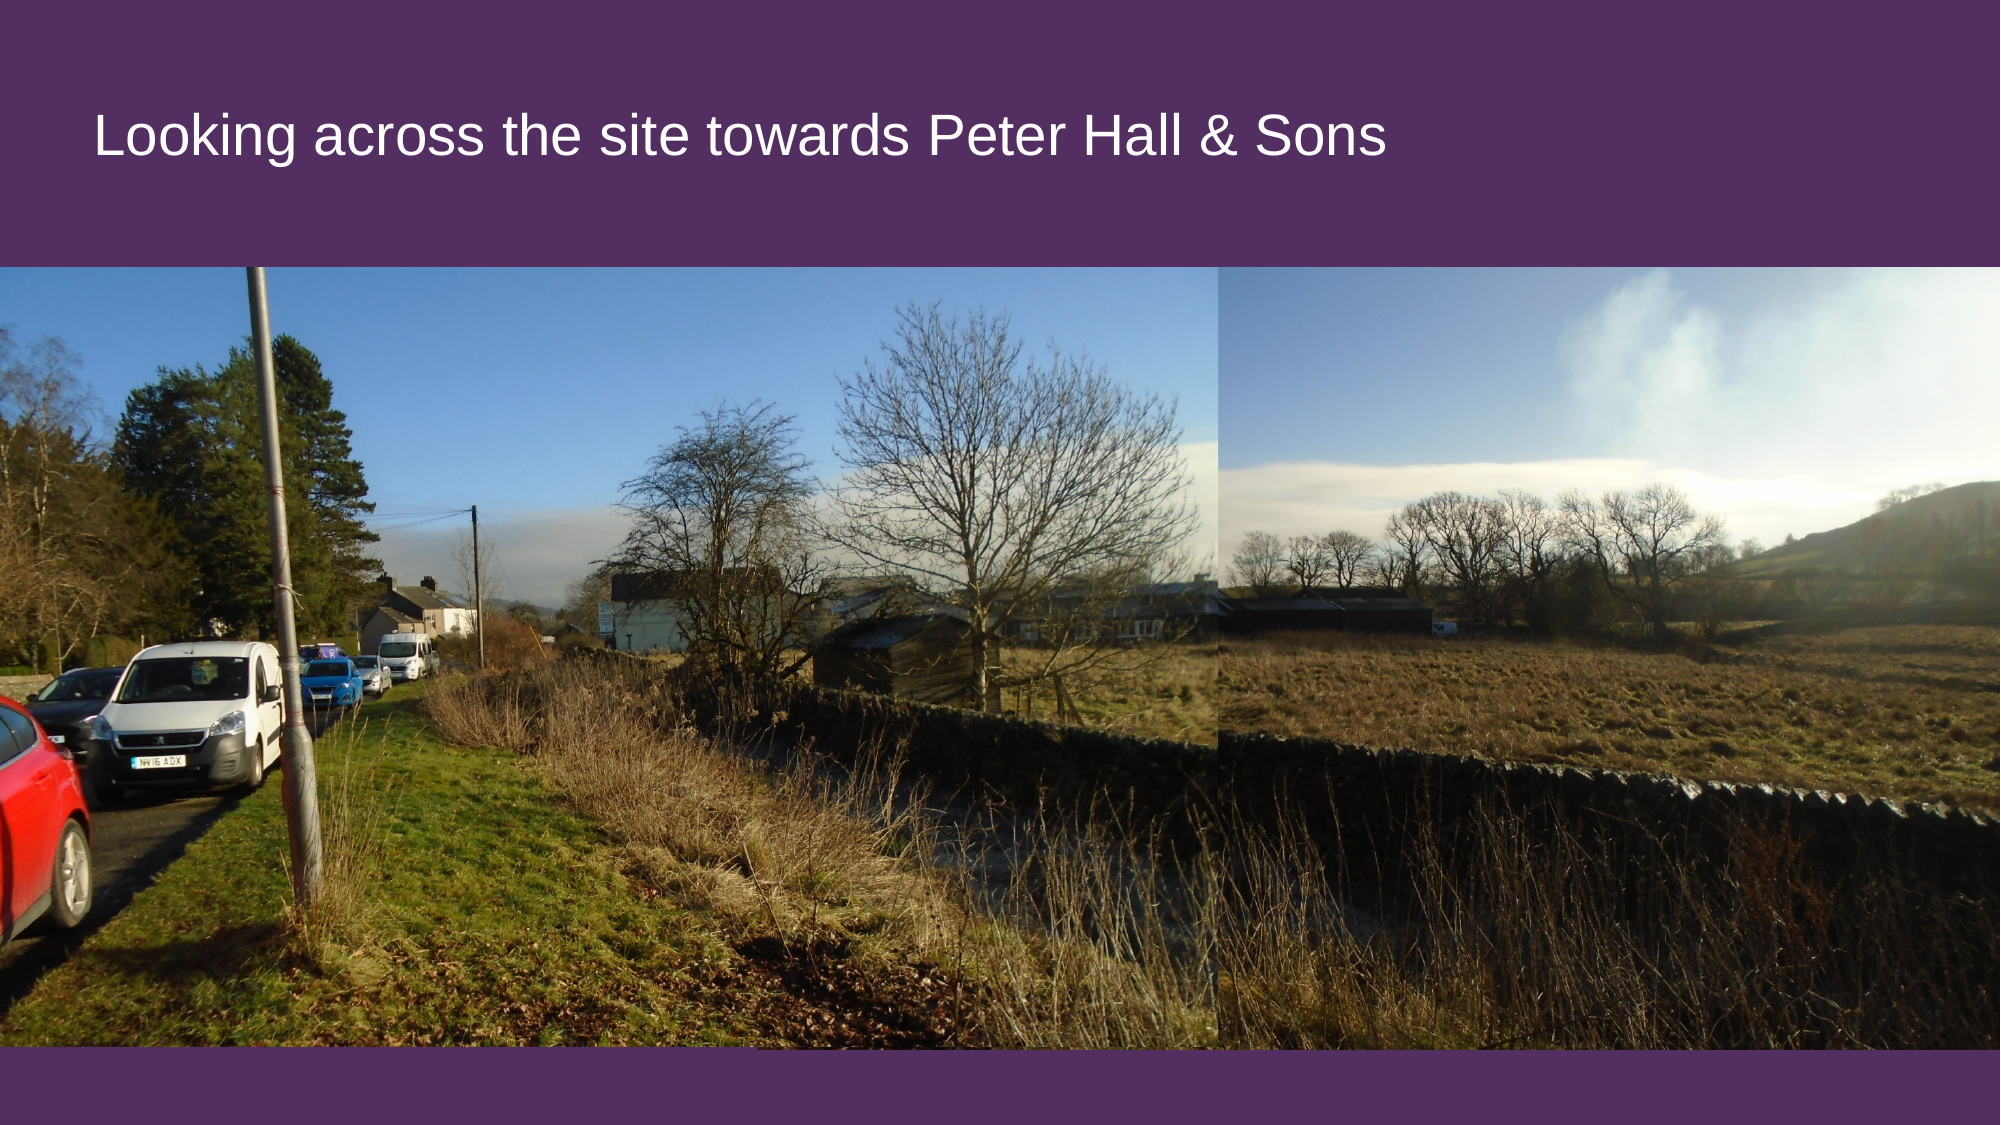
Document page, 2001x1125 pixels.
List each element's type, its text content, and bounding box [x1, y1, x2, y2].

text_box Looking across the site towards Peter Hall & Sons [78, 90, 1473, 175]
picture [0, 266, 2000, 1051]
